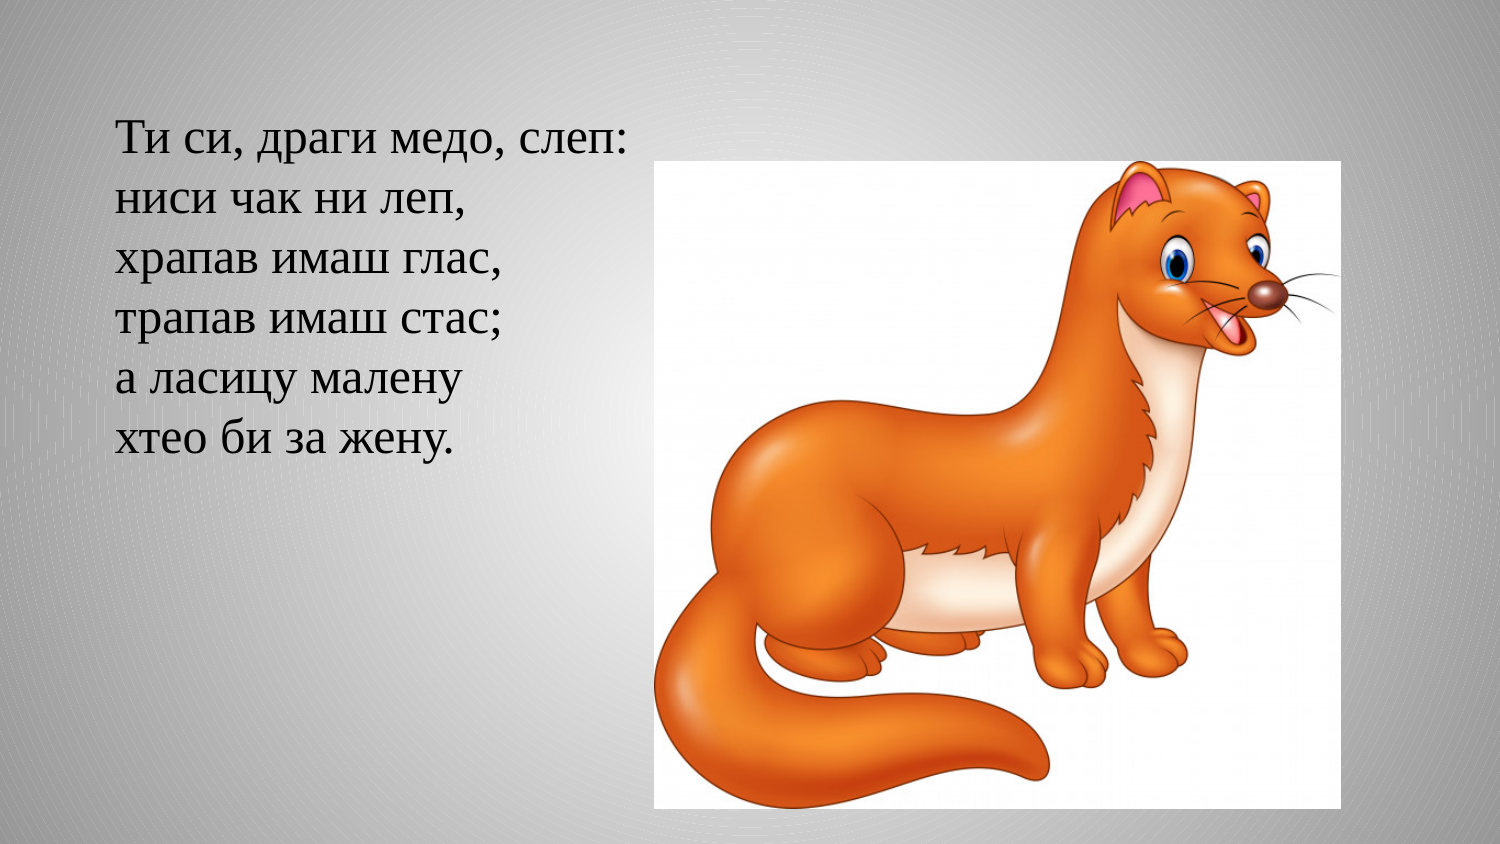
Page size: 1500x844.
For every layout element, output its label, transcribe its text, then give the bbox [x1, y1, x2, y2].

picture [654, 161, 1341, 809]
text_box Ти си, драги медо, слеп: ниси чак ни леп, храпав имаш глас, трапав имаш стас; а ласицу малену хтео би за жену. [100, 95, 869, 471]
